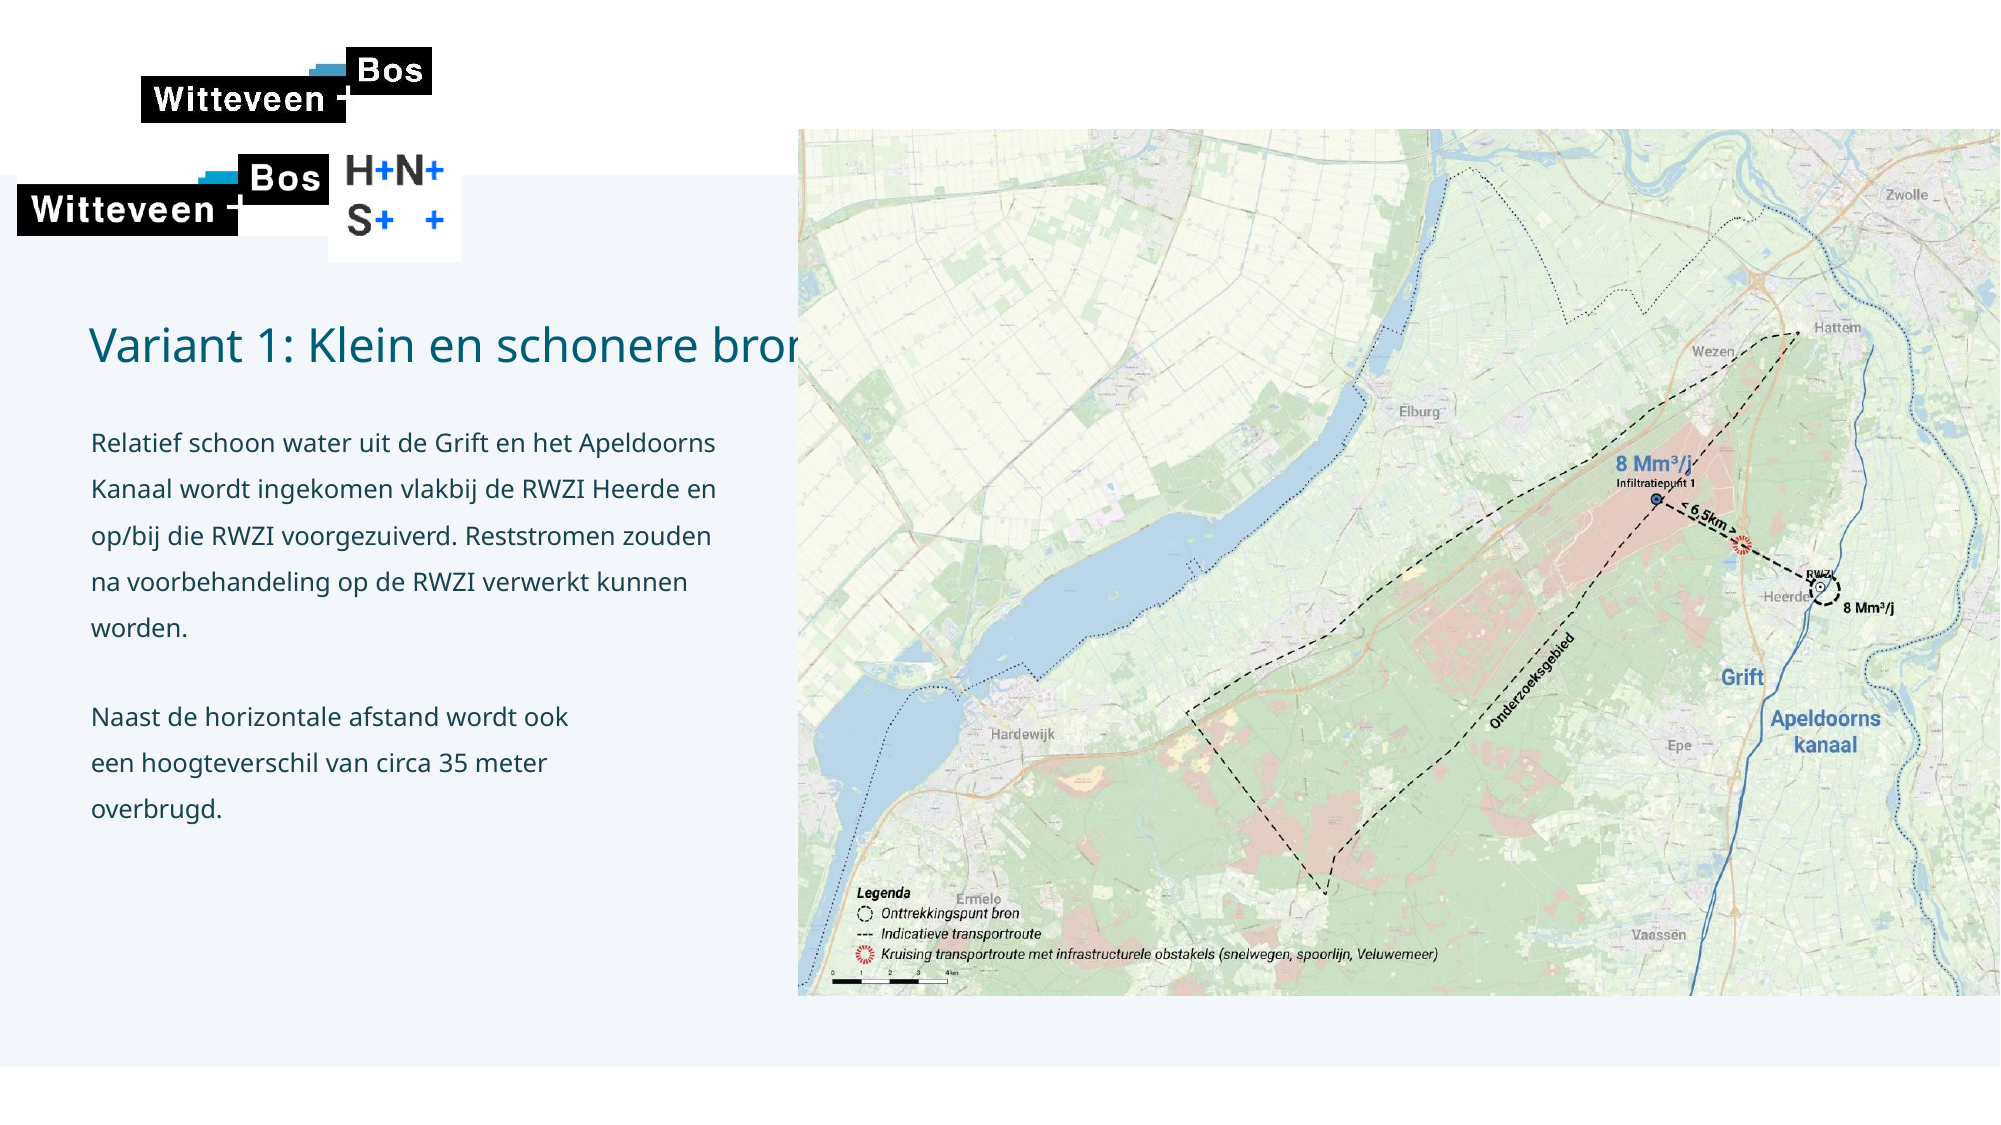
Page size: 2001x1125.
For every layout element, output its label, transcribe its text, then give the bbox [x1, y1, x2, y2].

picture [798, 129, 2000, 996]
title Variant 1: Klein en schonere bron [86, 313, 792, 504]
picture [141, 47, 432, 123]
text_box Relatief schoon water uit de Grift en het Apeldoorns Kanaal wordt ingekomen vlakbij de RWZI Heerde en op/bij die RWZI voorgezuiverd. Reststromen zouden na voorbehandeling op de RWZI verwerkt kunnen worden. Naast de horizontale afstand wordt ook een hoogteverschil van circa 35 meter overbrugd. [88, 409, 719, 824]
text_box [17, 129, 462, 262]
